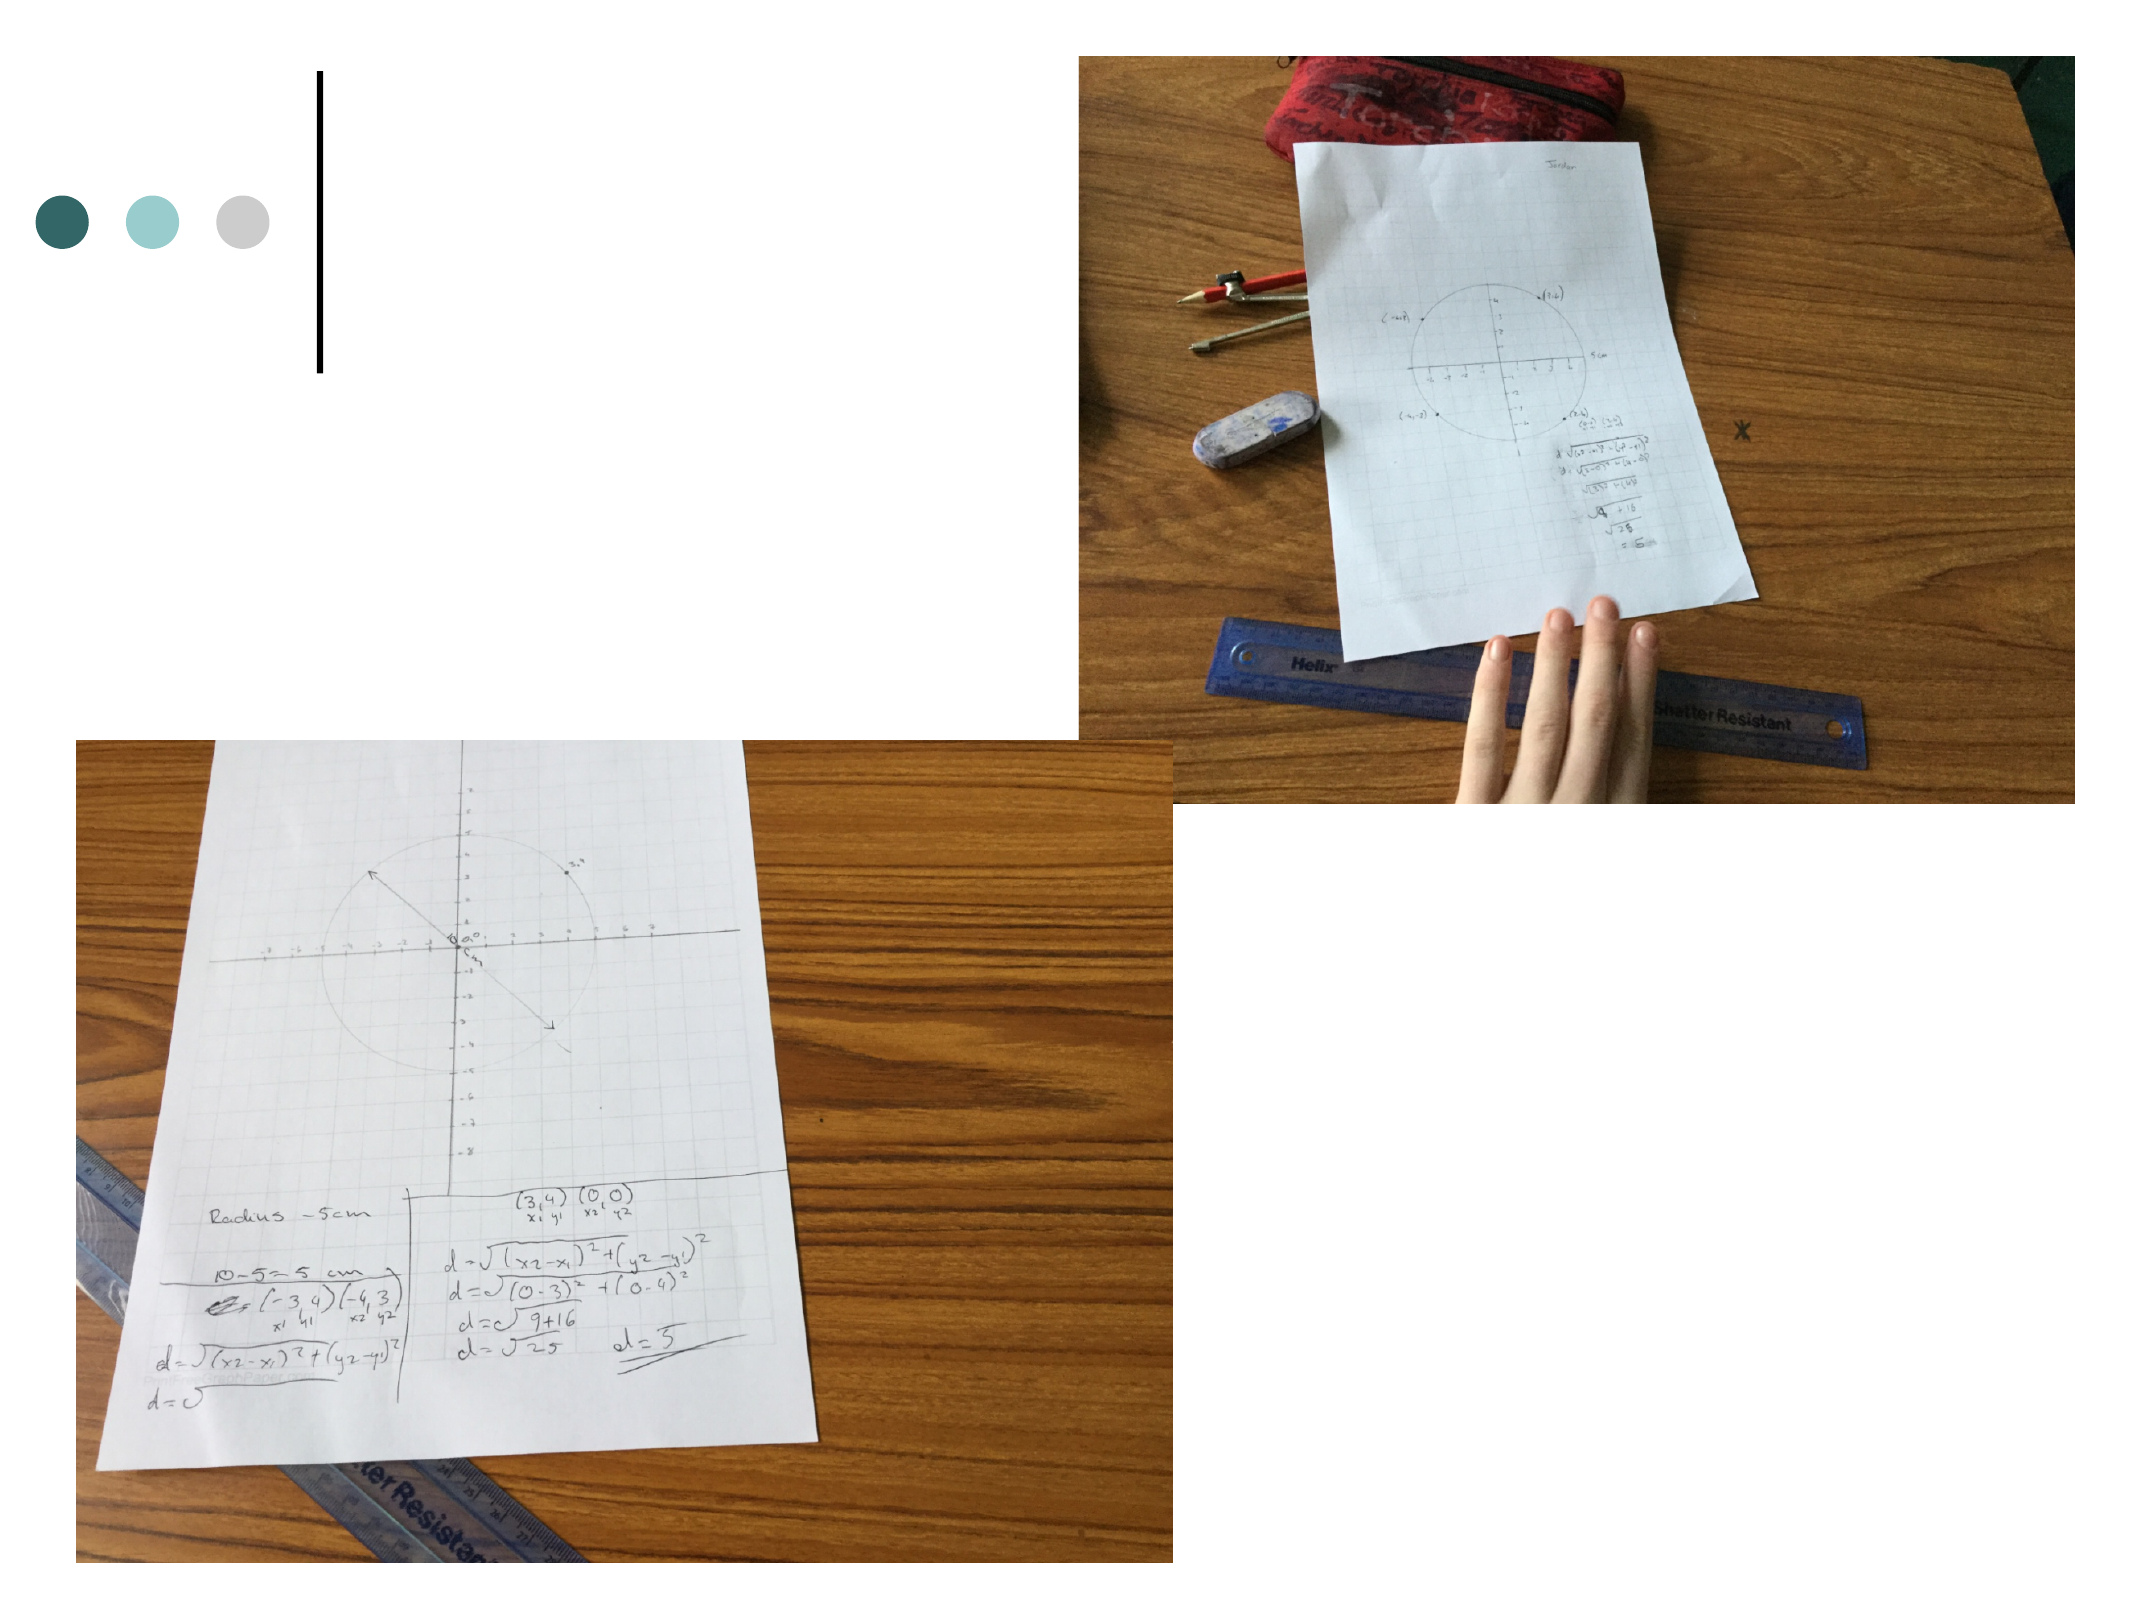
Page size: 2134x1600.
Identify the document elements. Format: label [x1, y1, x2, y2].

picture [75, 739, 1174, 1563]
list [1078, 55, 2075, 804]
